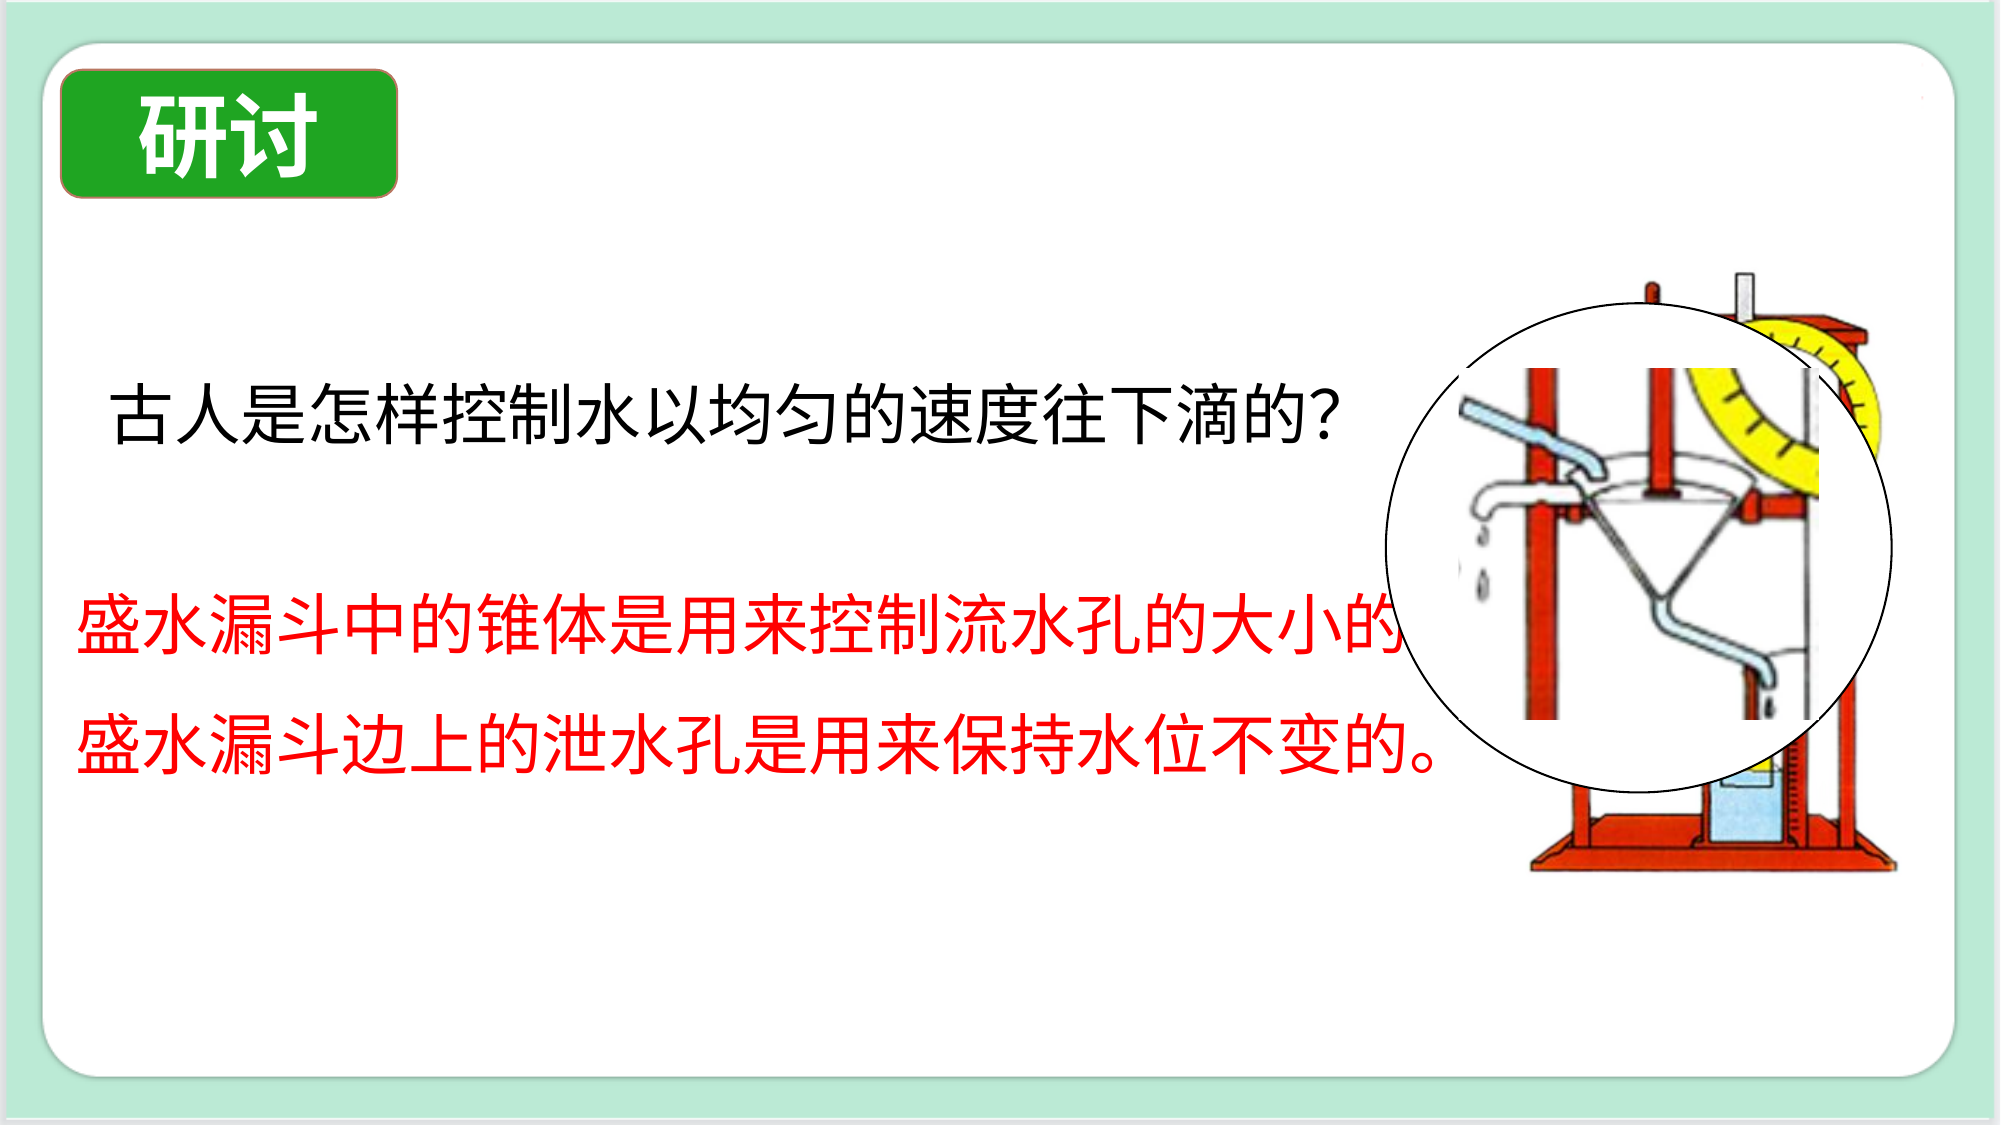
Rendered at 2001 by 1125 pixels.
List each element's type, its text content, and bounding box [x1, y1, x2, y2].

text_box 古人是怎样控制水以均匀的速度往下滴的？ [92, 103, 1786, 482]
text_box 盛水漏斗中的锥体是用来控制流水孔的大小的， 盛水漏斗边上的泄水孔是用来保持水位不变的。 [60, 535, 1385, 790]
text_box 研讨 [59, 68, 399, 199]
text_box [1385, 303, 1892, 793]
picture [0, 0, 2001, 1125]
